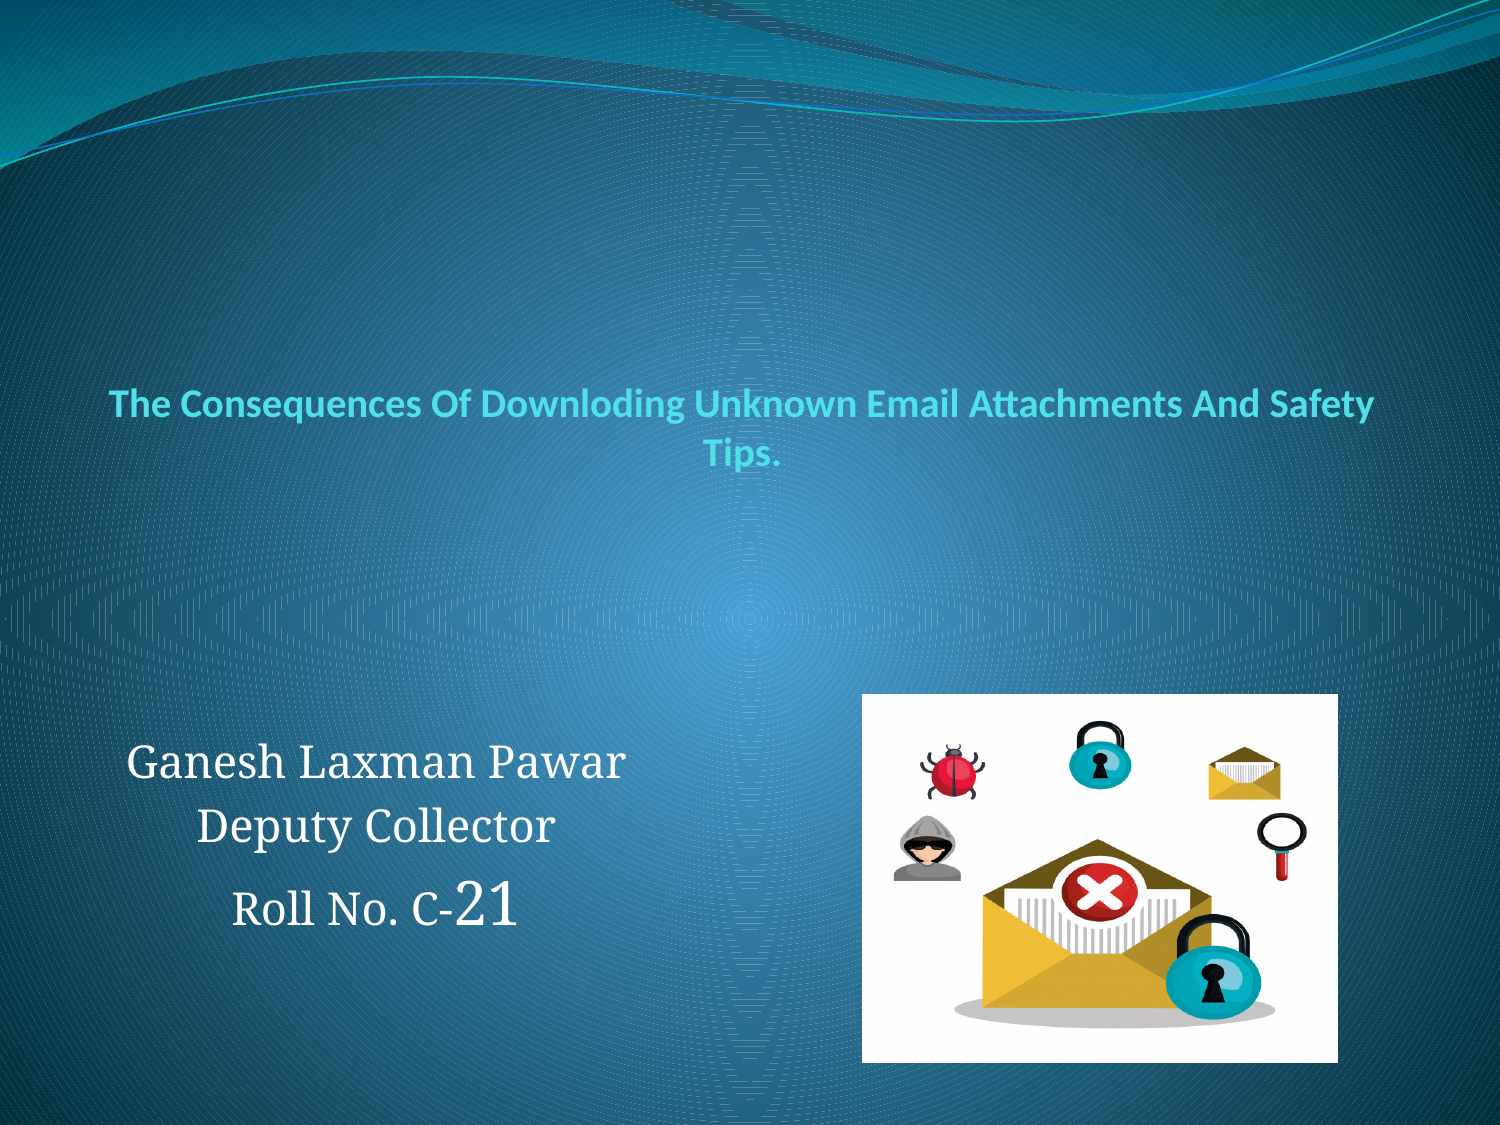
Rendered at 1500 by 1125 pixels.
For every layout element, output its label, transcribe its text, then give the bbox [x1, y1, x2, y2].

picture [862, 694, 1338, 1063]
title The Consequences Of Downloding Unknown Email Attachments And Safety Tips. [99, 174, 1388, 475]
subtitle Ganesh Laxman Pawar Deputy Collector Roll No. C-21 [99, 662, 663, 950]
